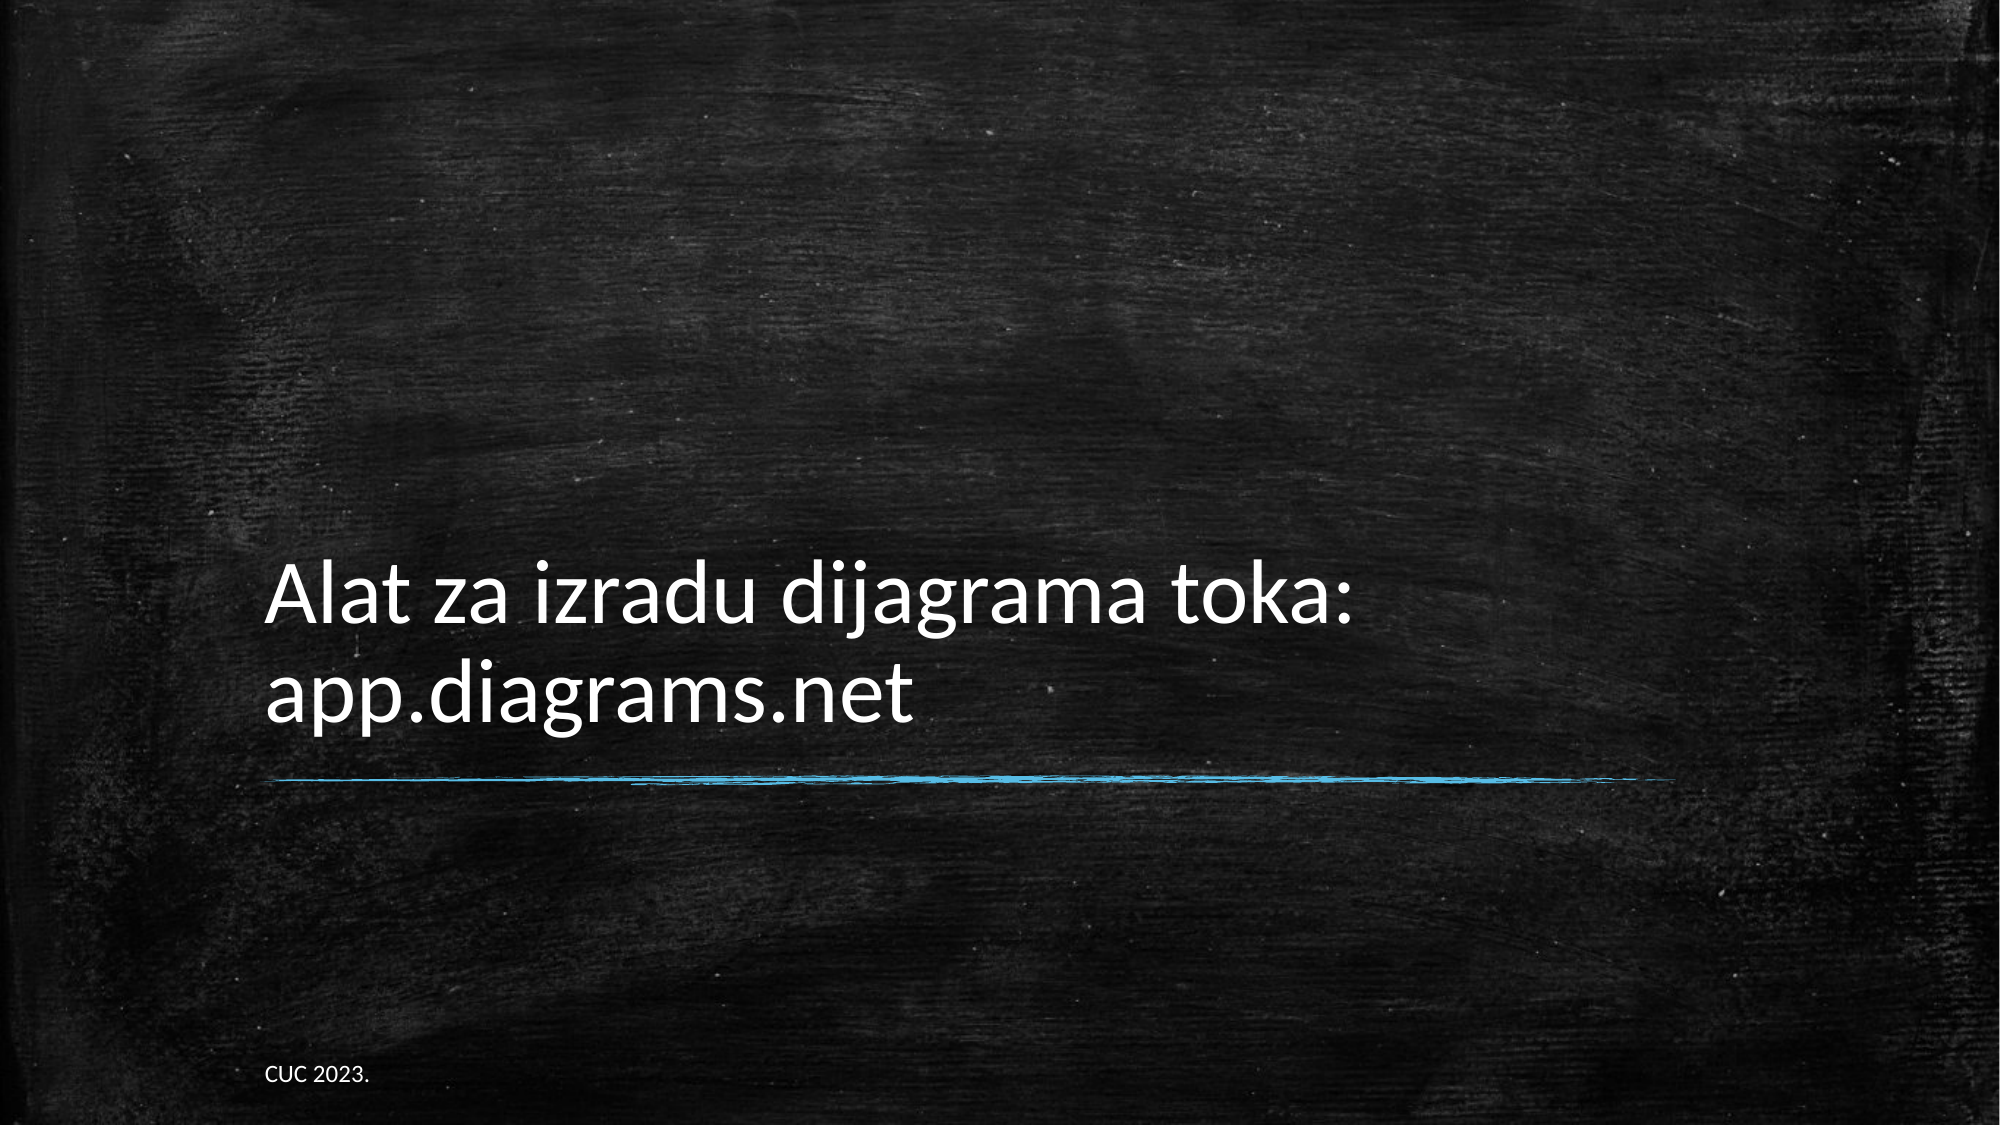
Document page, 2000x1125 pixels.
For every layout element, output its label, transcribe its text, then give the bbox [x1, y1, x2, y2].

title Alat za izradu dijagrama toka: app.diagrams.net [249, 312, 1750, 750]
footer CUC 2023. [249, 1050, 1288, 1096]
